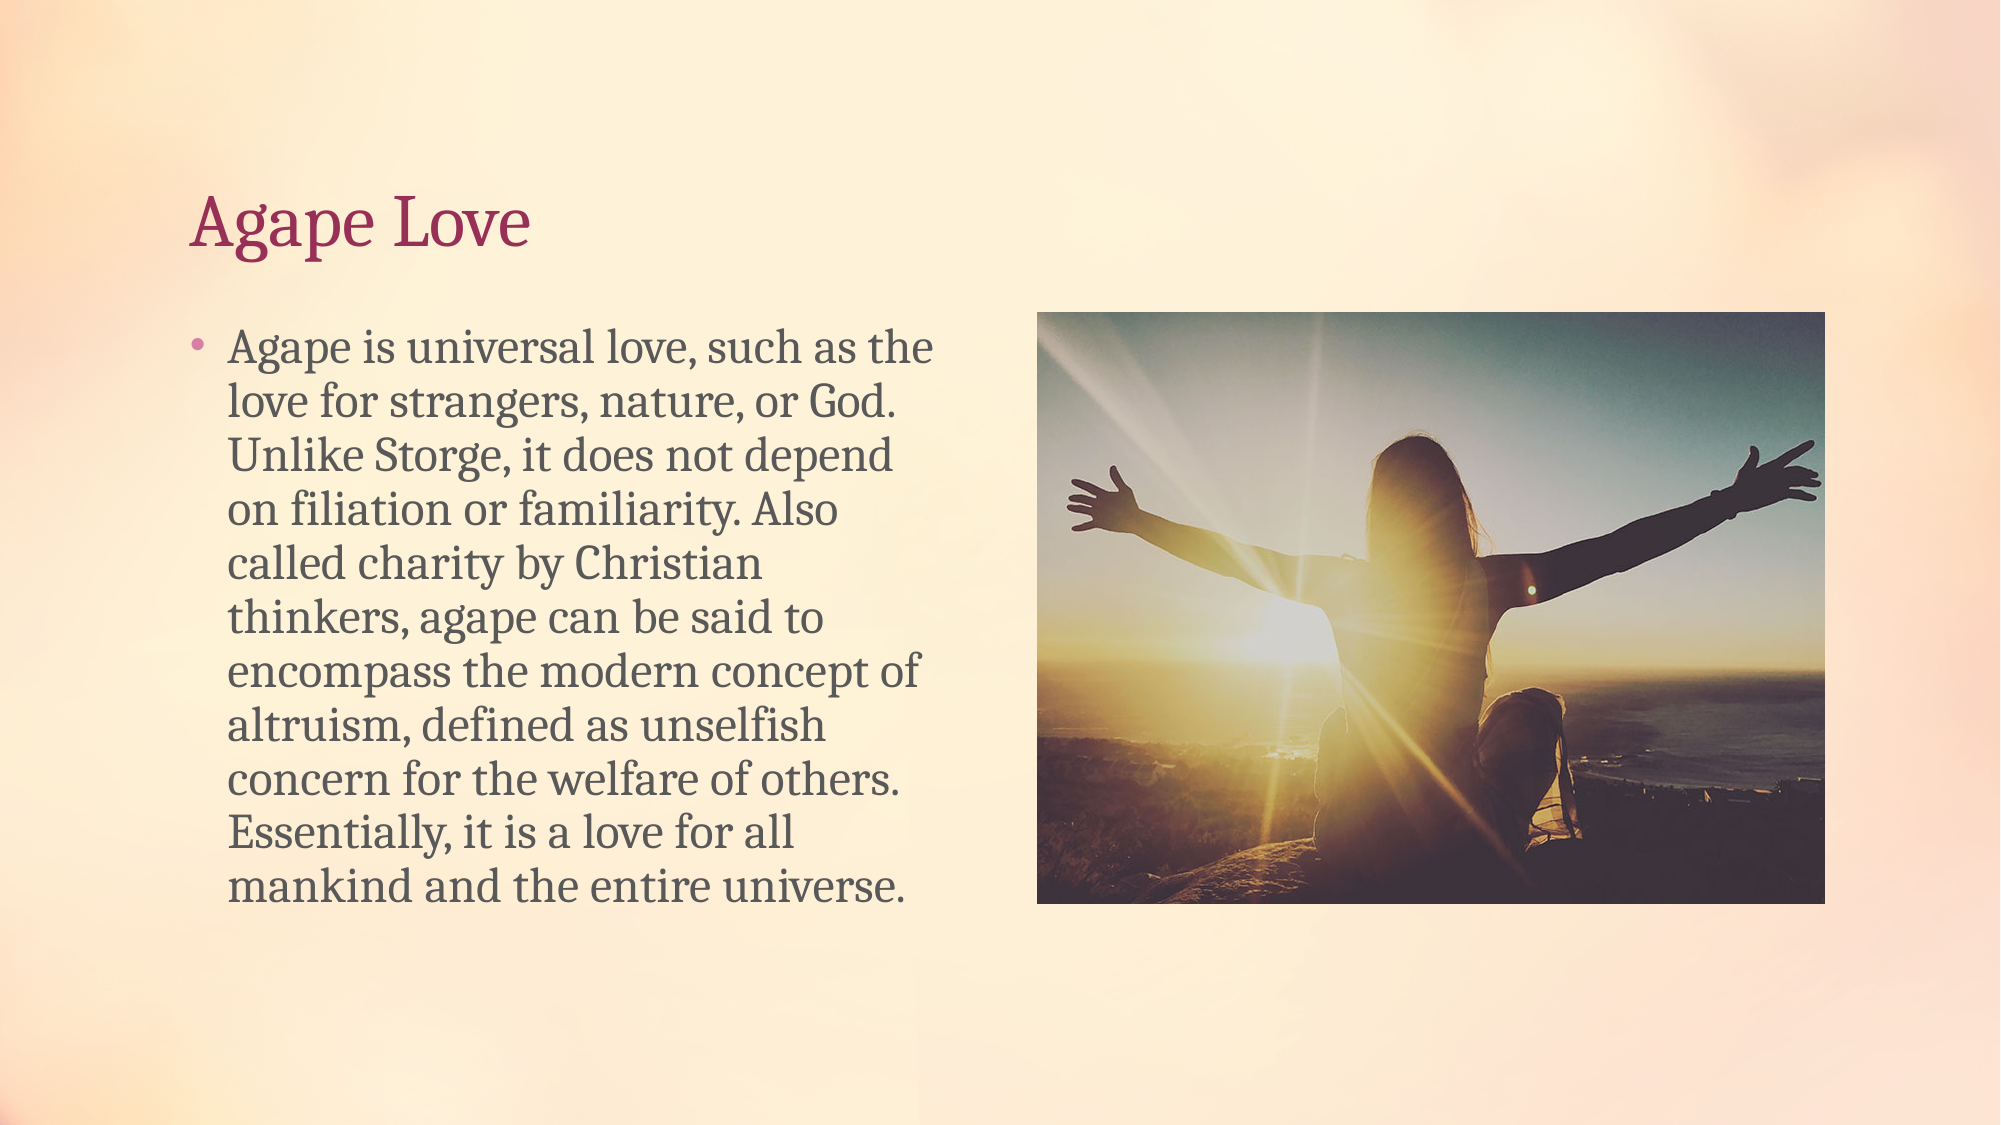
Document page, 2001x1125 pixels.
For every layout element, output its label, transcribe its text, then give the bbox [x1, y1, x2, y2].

list Agape is universal love, such as the love for strangers, nature, or God. Unlike Storge, it does not depend on filiation or familiarity. Also called charity by Christian thinkers, agape can be said to encompass the modern concept of altruism, defined as unselfish concern for the welfare of others. Essentially, it is a love for all mankind and the entire universe. [174, 312, 963, 1014]
title Agape Love [174, 75, 1825, 271]
picture [0, 0, 2001, 1125]
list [1037, 312, 1825, 904]
